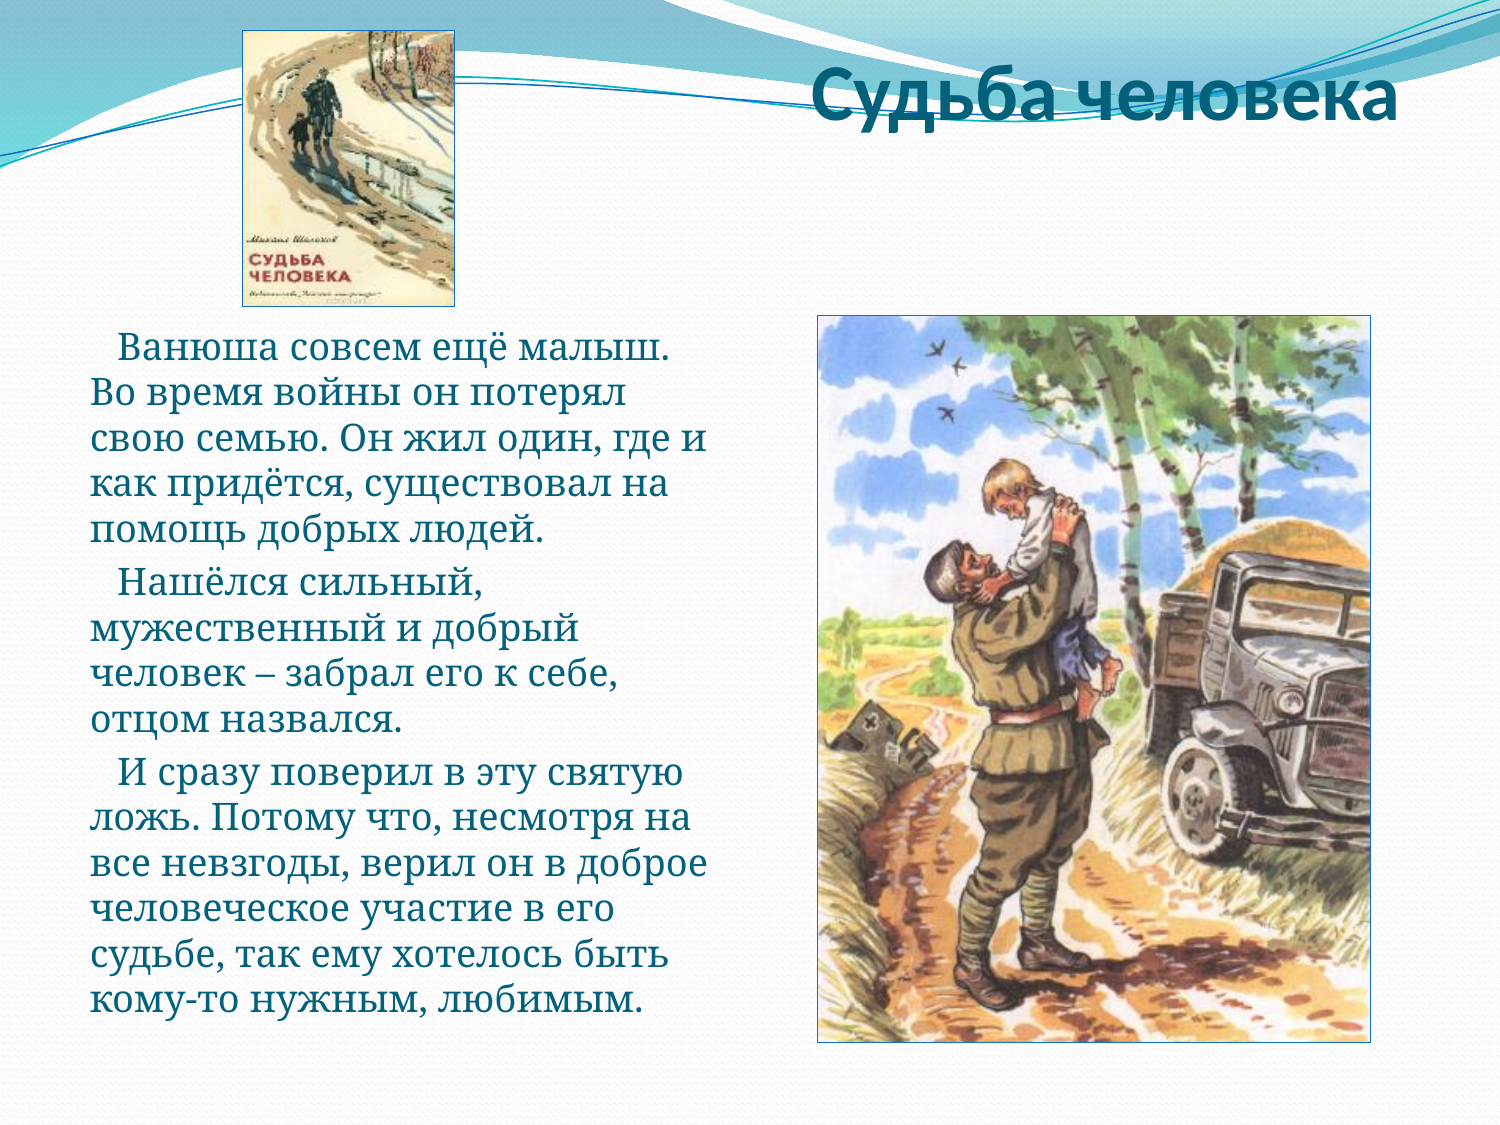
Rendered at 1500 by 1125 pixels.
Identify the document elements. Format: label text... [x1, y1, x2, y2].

picture [241, 30, 455, 307]
title Судьба человека [773, 30, 1439, 138]
list Ванюша совсем ещё малыш. Во время войны он потерял свою семью. Он жил один, где и как придётся, существовал на помощь добрых людей. Нашёлся сильный, мужественный и добрый человек – забрал его к себе, отцом назвался. И сразу поверил в эту святую ложь. Потому что, несмотря на все невзгоды, верил он в доброе человеческое участие в его судьбе, так ему хотелось быть кому-то нужным, любимым. [75, 314, 738, 1043]
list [817, 314, 1371, 1043]
